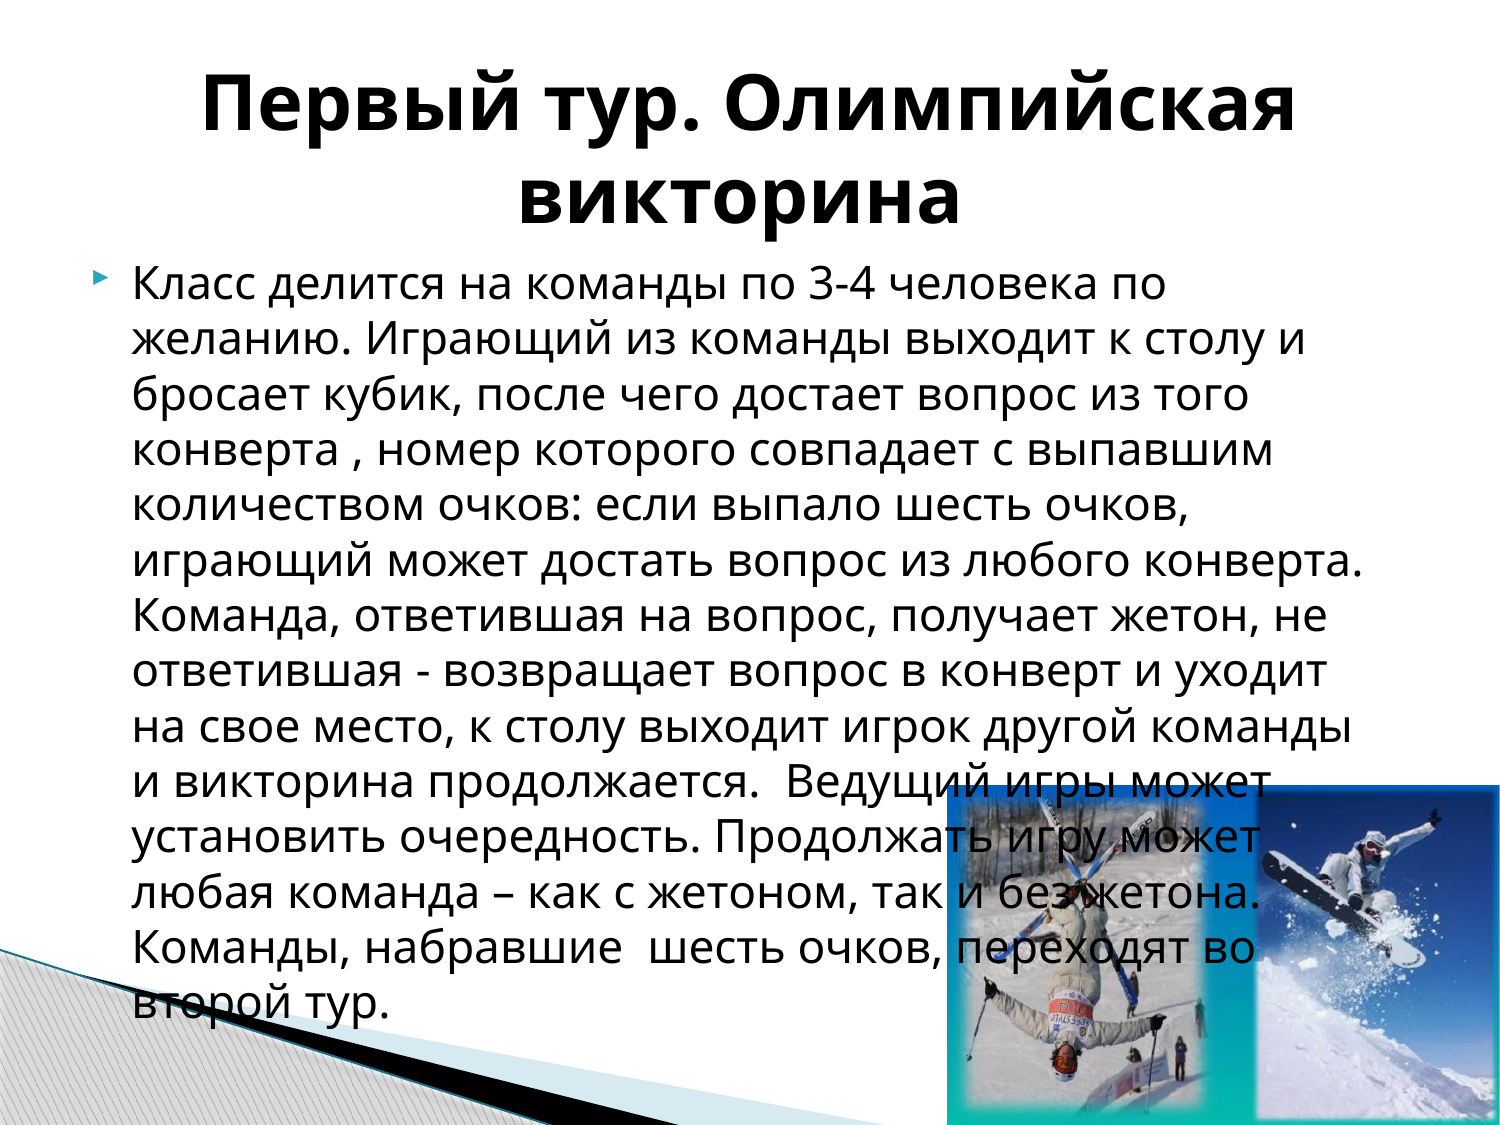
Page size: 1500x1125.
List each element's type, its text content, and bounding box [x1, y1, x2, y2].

picture [947, 784, 1500, 1125]
title Первый тур. Олимпийская викторина [75, 45, 1425, 340]
list Класс делится на команды по 3-4 человека по желанию. Играющий из команды выходит к столу и бросает кубик, после чего достает вопрос из того конверта , номер которого совпадает с выпавшим количеством очков: если выпало шесть очков, играющий может достать вопрос из любого конверта. Команда, ответившая на вопрос, получает жетон, не ответившая - возвращает вопрос в конверт и уходит на свое место, к столу выходит игрок другой команды и викторина продолжается. Ведущий игры может установить очередность. Продолжать игру может любая команда – как с жетоном, так и без жетона. Команды, набравшие шесть очков, переходят во второй тур. [58, 246, 1409, 1046]
